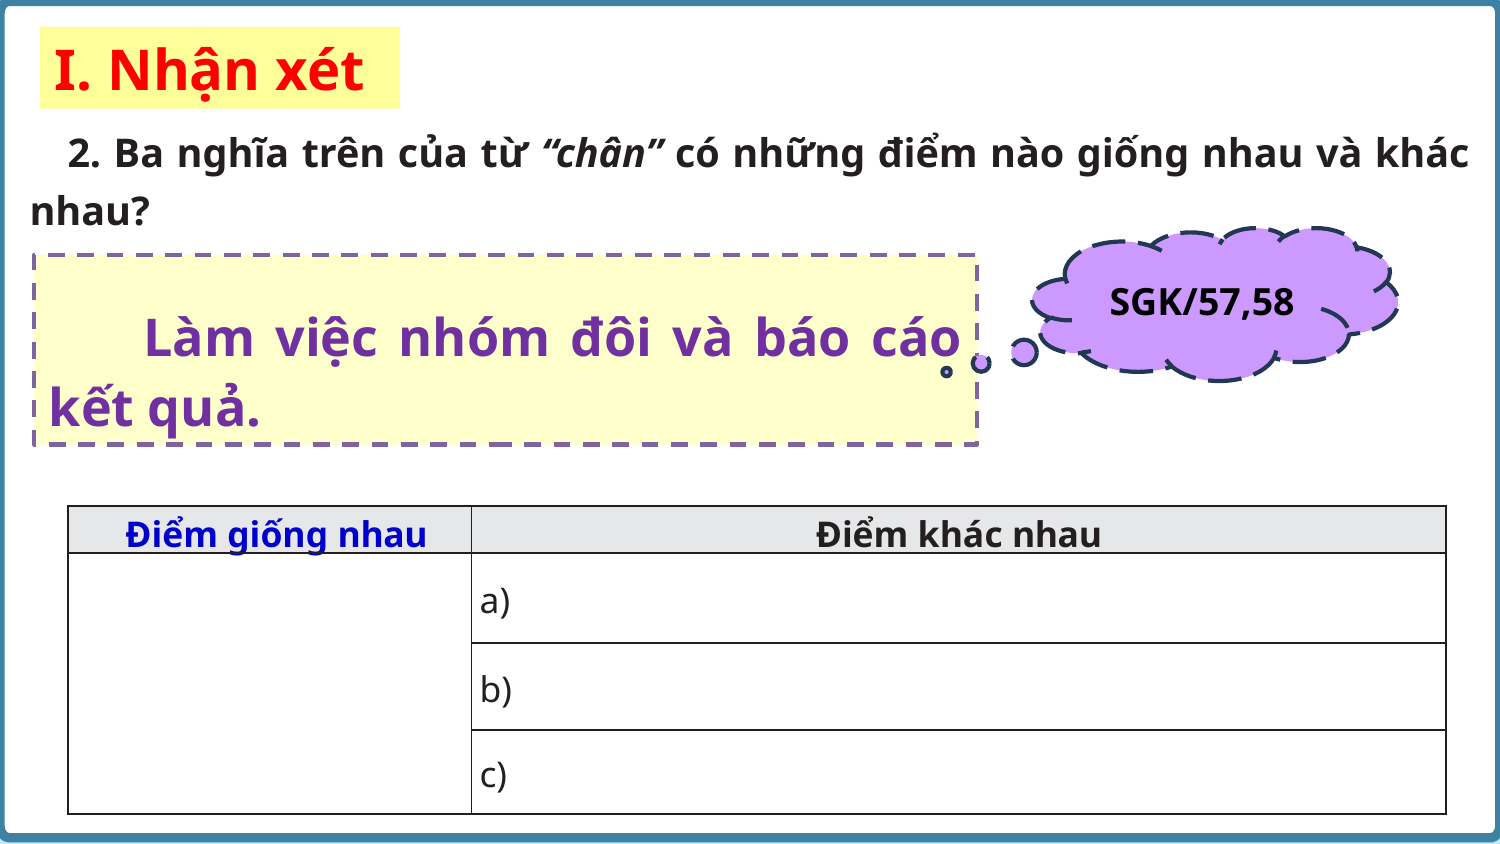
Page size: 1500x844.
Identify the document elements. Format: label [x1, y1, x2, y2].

text_box [0, 0, 1500, 838]
